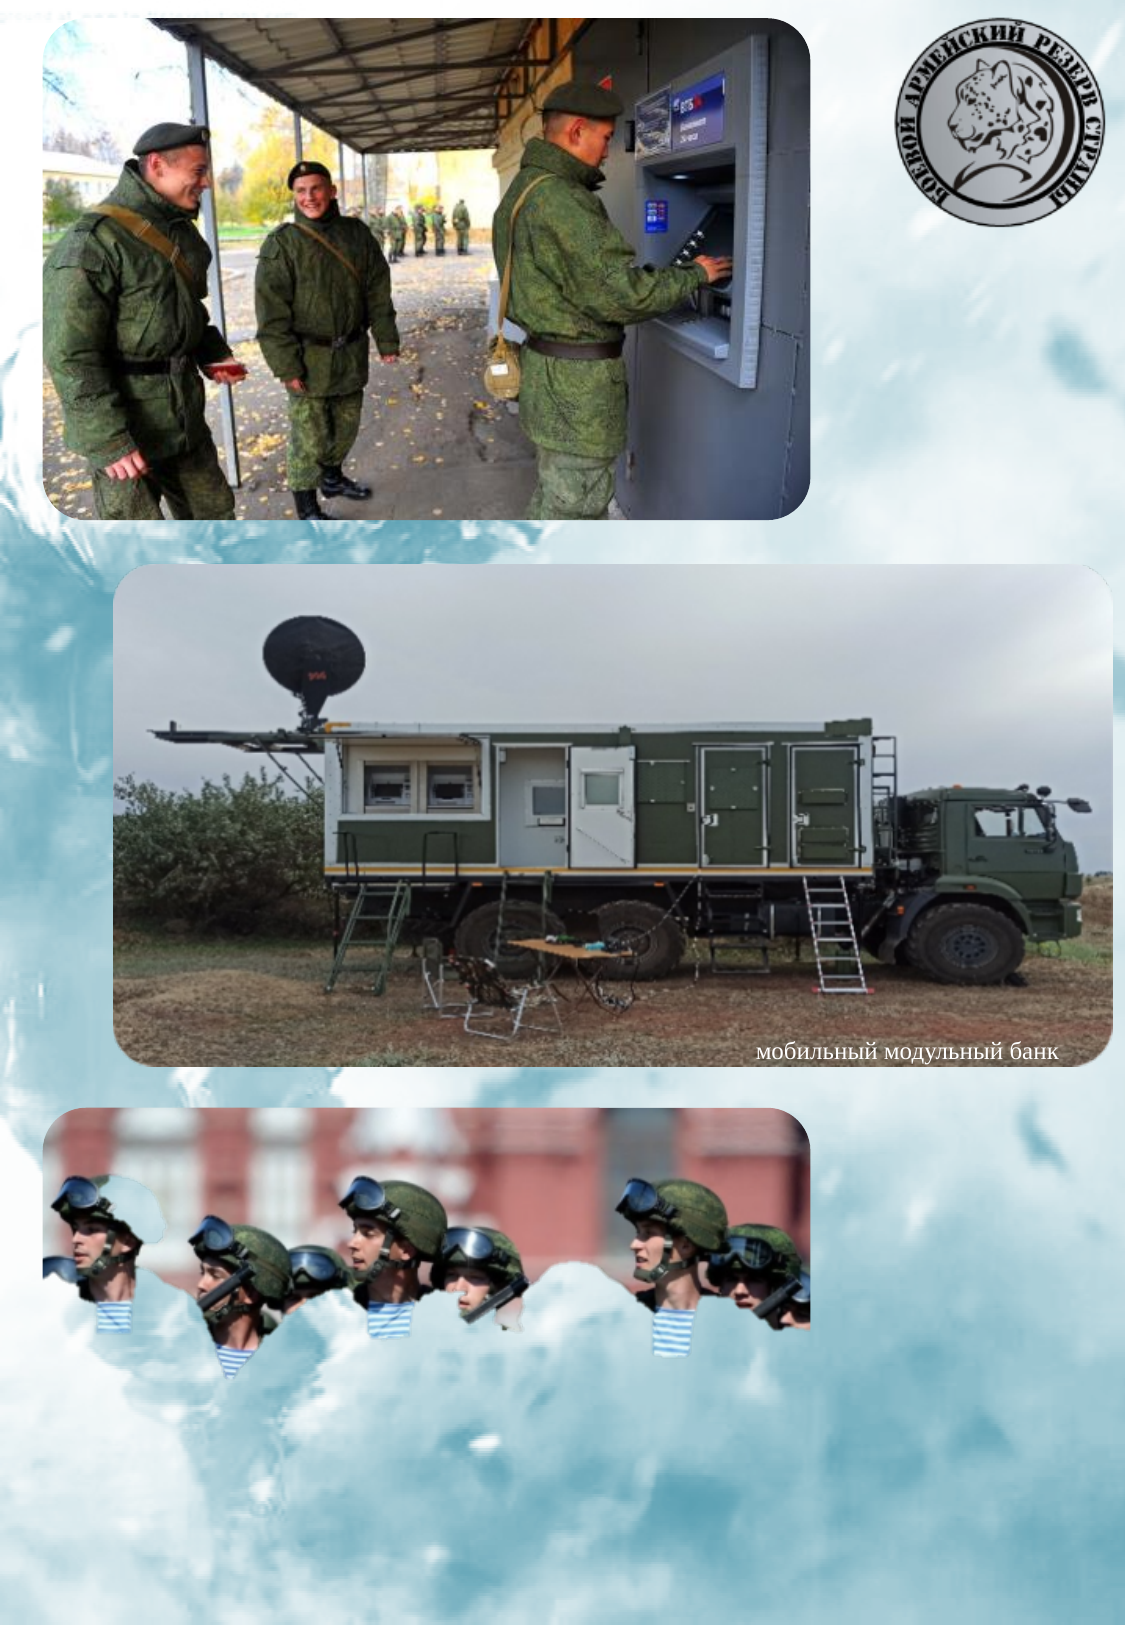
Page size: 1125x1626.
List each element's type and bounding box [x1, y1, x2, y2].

picture [879, 4, 1121, 246]
picture [42, 1107, 811, 1610]
picture [113, 564, 1113, 1067]
picture [42, 17, 811, 521]
